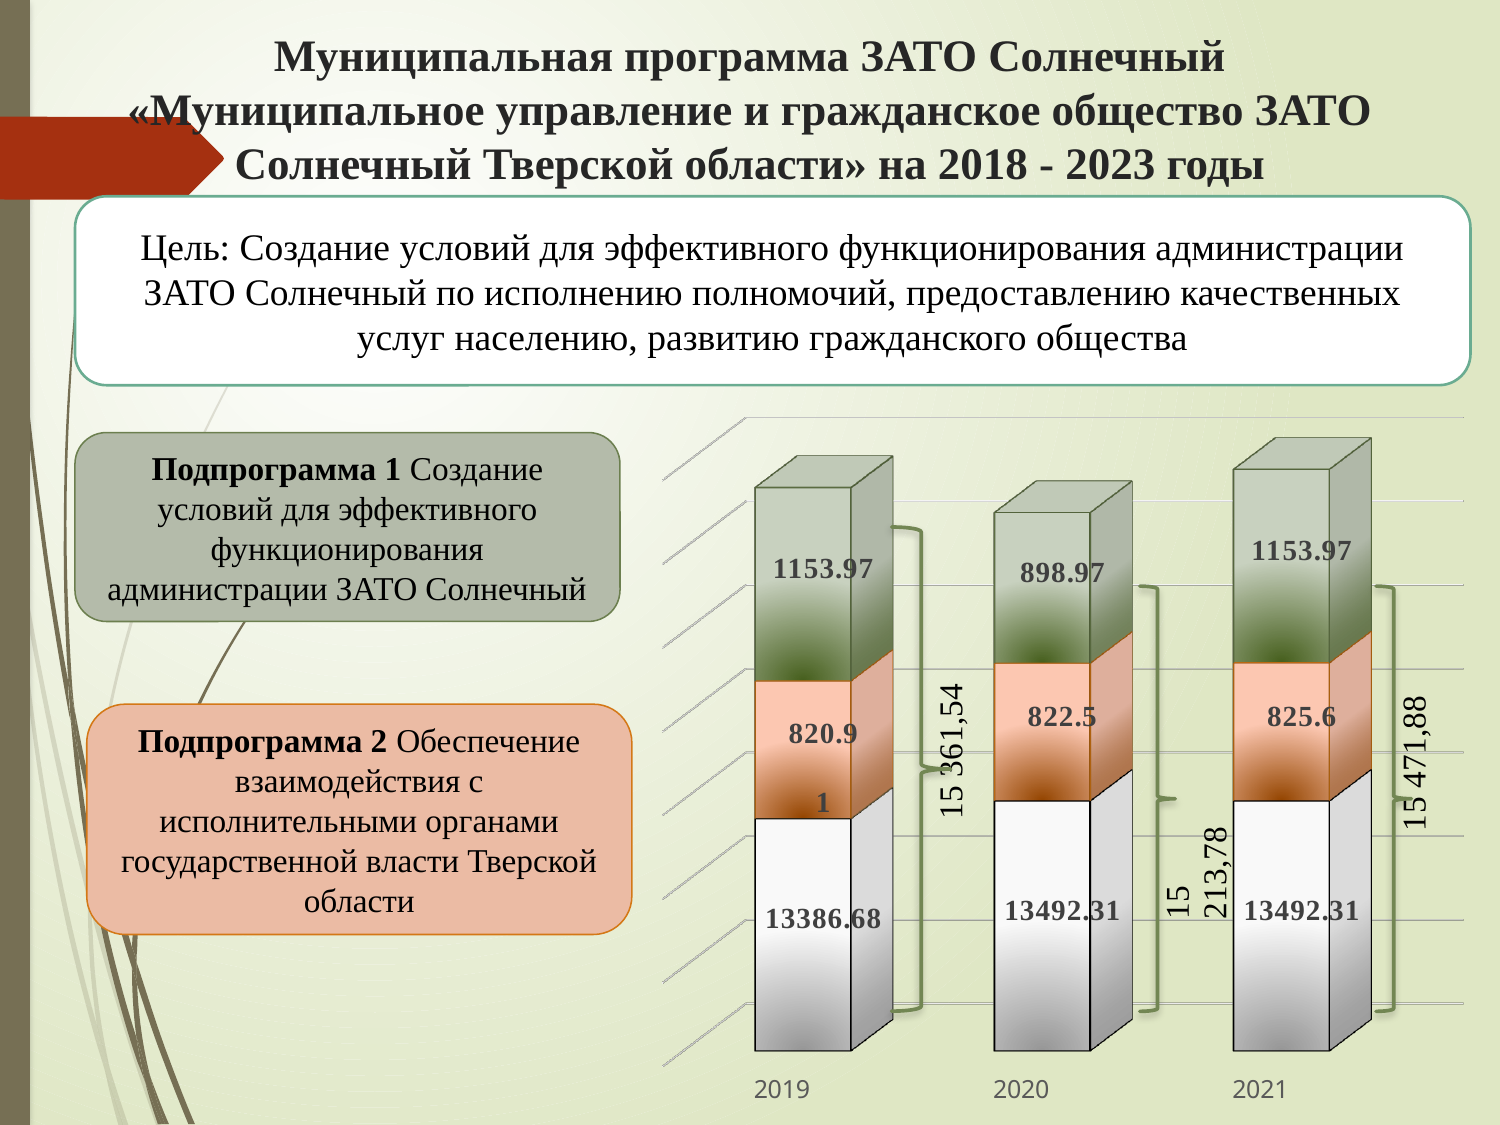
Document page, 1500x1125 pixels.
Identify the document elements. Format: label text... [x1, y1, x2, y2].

title Муниципальная программа ЗАТО Солнечный «Муниципальное управление и гражданское общество ЗАТО Солнечный Тверской области» на 2018 - 2023 годы [75, 19, 1425, 197]
text_box Цель: Создание условий для эффективного функционирования администрации ЗАТО Солнечный по исполнению полномочий, предоставлению качественных услуг населению, развитию гражданского общества [73, 194, 1472, 387]
chart [643, 402, 1483, 1122]
text_box Подпрограмма 1 Создание условий для эффективного функционирования администрации ЗАТО Солнечный [74, 431, 621, 623]
text_box Подпрограмма 2 Обеспечение взаимодействия с исполнительными органами государственной власти Тверской области [85, 703, 633, 936]
